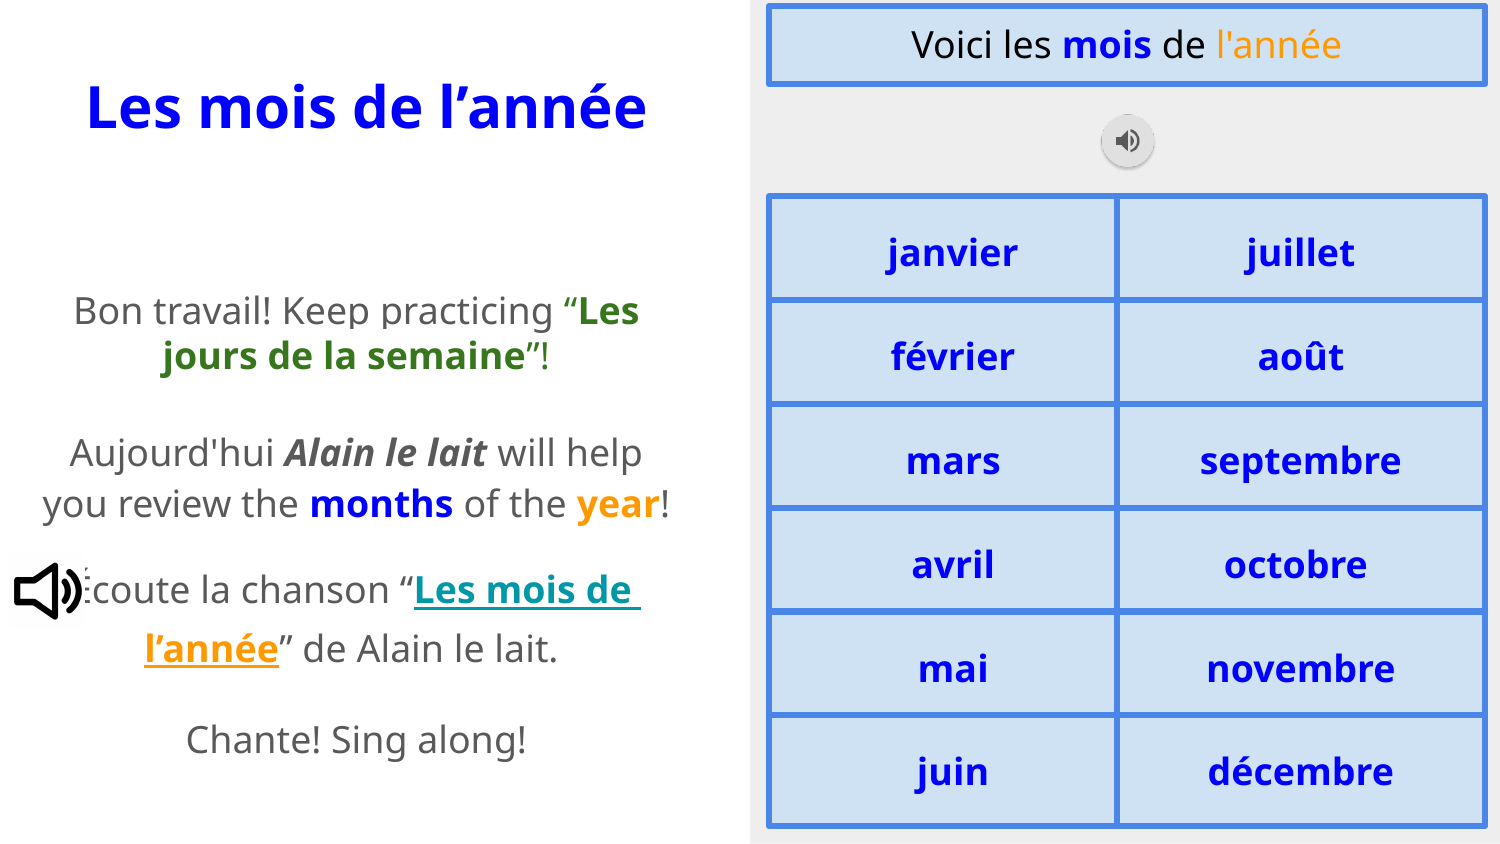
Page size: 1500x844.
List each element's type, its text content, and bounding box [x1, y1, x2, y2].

subtitle Bon travail! Keep practicing “Les jours de la semaine”! Aujourd'hui Alain le lait will help you review the months of the year! Écoute la chanson “Les mois de l’année” de Alain le lait. Chante! Sing along! [24, 181, 689, 767]
text_box décembre [1116, 715, 1486, 827]
text_box novembre [1116, 611, 1486, 715]
text_box mars [768, 403, 1116, 507]
text_box août [1116, 300, 1486, 403]
text_box Voici les mois de l'année [768, 6, 1486, 85]
text_box octobre [1116, 507, 1486, 611]
picture [8, 552, 86, 630]
text_box septembre [1116, 403, 1486, 507]
text_box janvier [768, 196, 1116, 300]
text_box juillet [1116, 196, 1486, 300]
text_box février [768, 300, 1116, 403]
text_box avril [768, 507, 1116, 611]
picture [1095, 108, 1159, 172]
text_box mai [768, 611, 1116, 715]
title Les mois de l’année [35, 24, 699, 155]
text_box juin [768, 715, 1116, 827]
